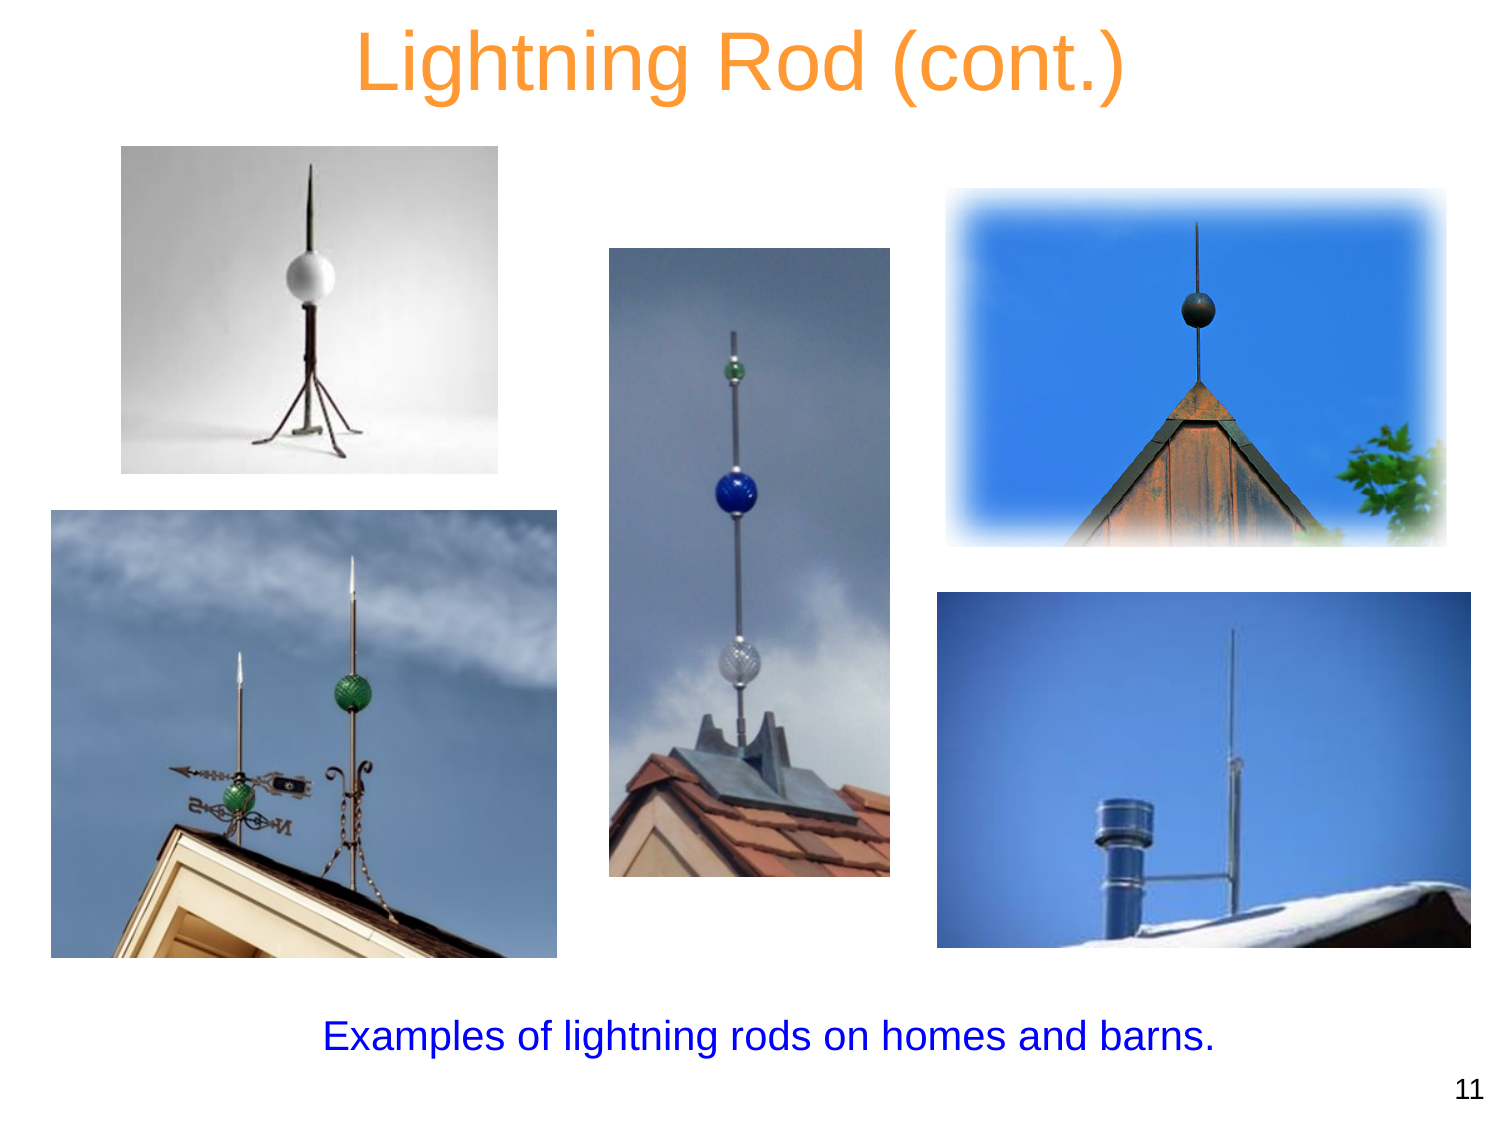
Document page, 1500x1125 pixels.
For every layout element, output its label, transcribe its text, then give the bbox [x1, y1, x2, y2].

picture [944, 187, 1447, 547]
text_box Examples of lightning rods on homes and barns. [307, 1001, 1231, 1067]
picture [121, 145, 499, 474]
text_box Lightning Rod (cont.) [32, 0, 1450, 115]
picture [609, 248, 891, 877]
picture [936, 591, 1471, 948]
slide_number 11 [1187, 1050, 1500, 1125]
picture [51, 510, 557, 959]
